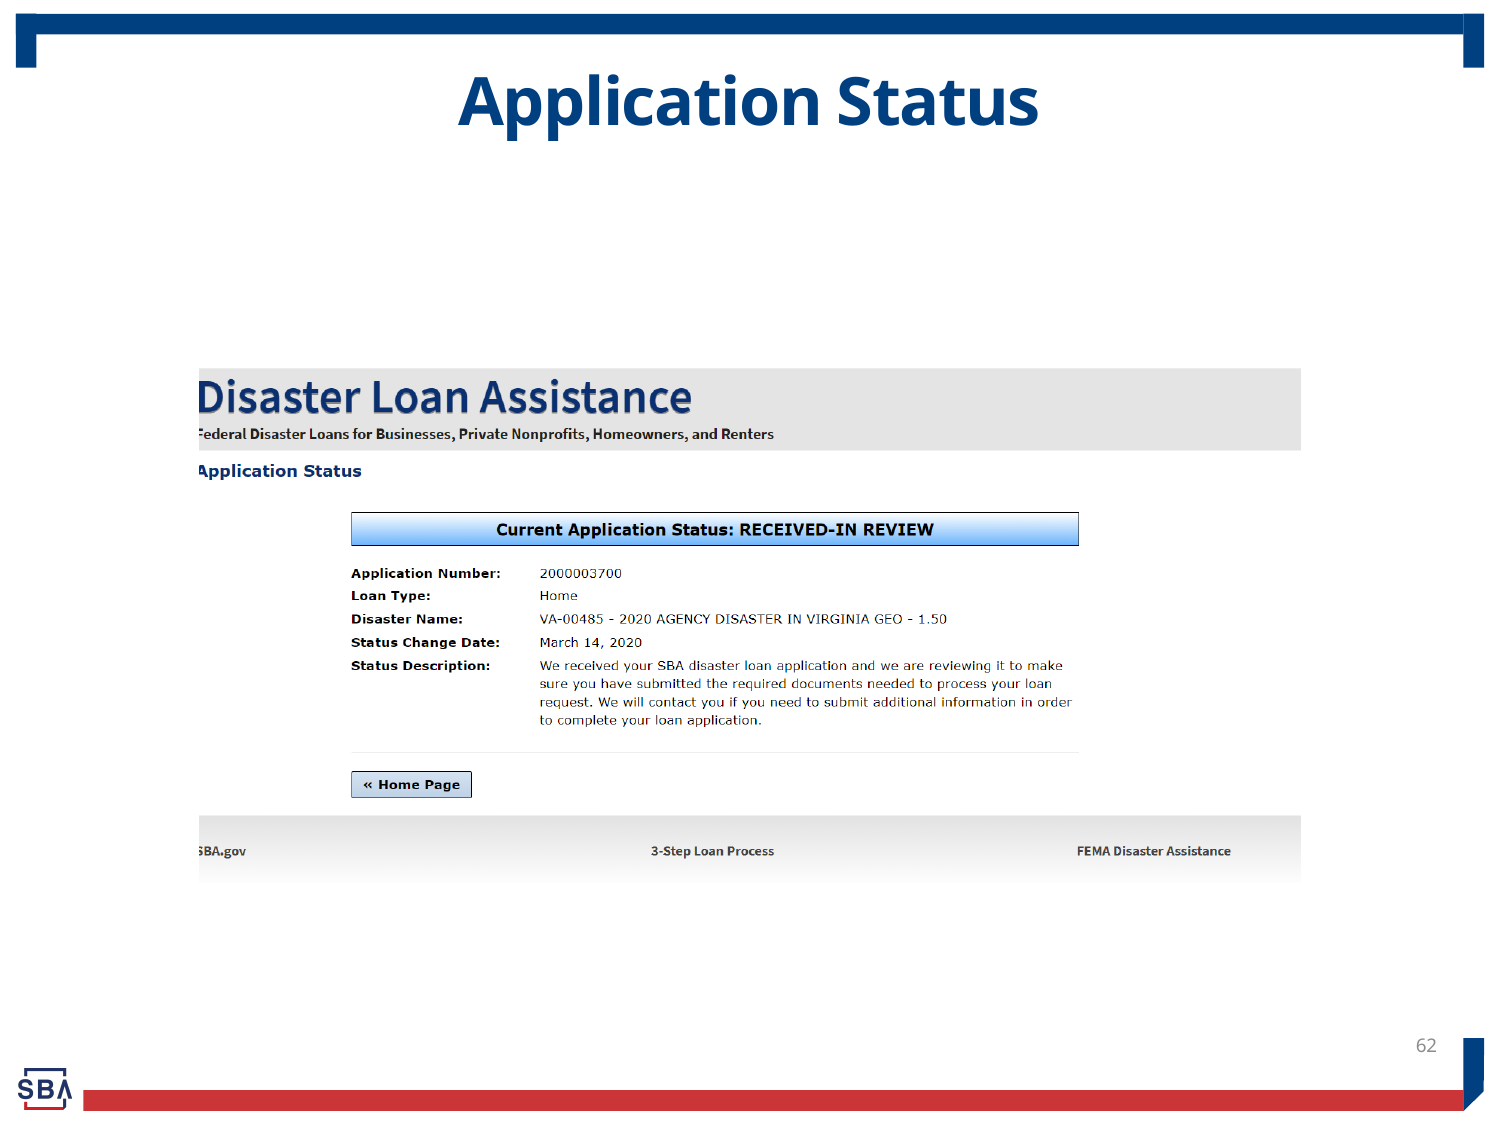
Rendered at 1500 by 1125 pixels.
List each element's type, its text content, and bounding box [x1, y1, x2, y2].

slide_number 62 [1114, 1016, 1453, 1076]
picture [18, 1068, 73, 1110]
title Application Status [103, 60, 1397, 251]
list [199, 365, 1301, 883]
